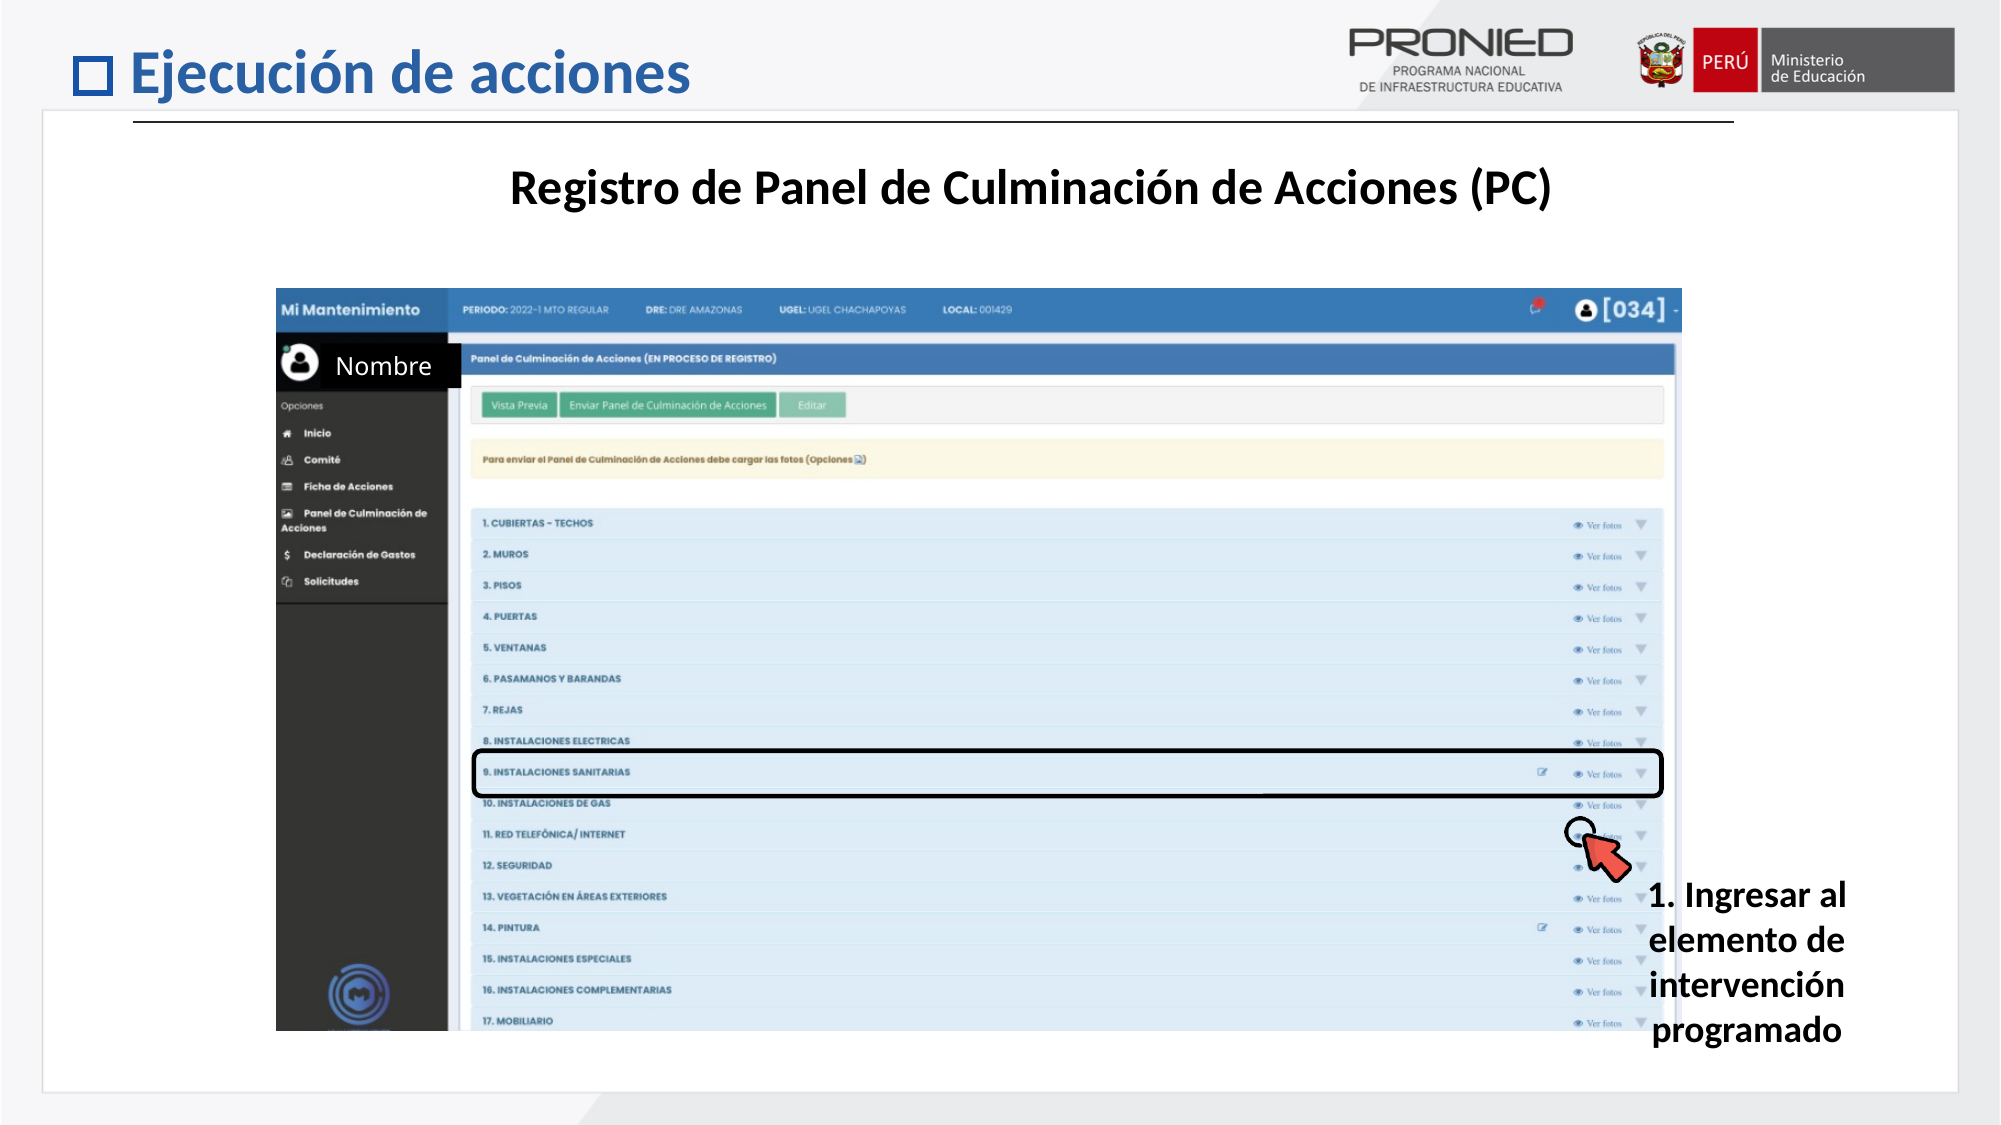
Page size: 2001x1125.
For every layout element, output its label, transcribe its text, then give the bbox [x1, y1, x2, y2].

text_box Registro de Panel de Culminación de Acciones (PC) [495, 141, 1586, 236]
text_box 1. Ingresar al elemento de intervención programado [1564, 862, 1930, 1058]
picture [0, 0, 2001, 1125]
text_box [75, 58, 110, 94]
text_box Ejecución de acciones [110, 53, 1232, 118]
